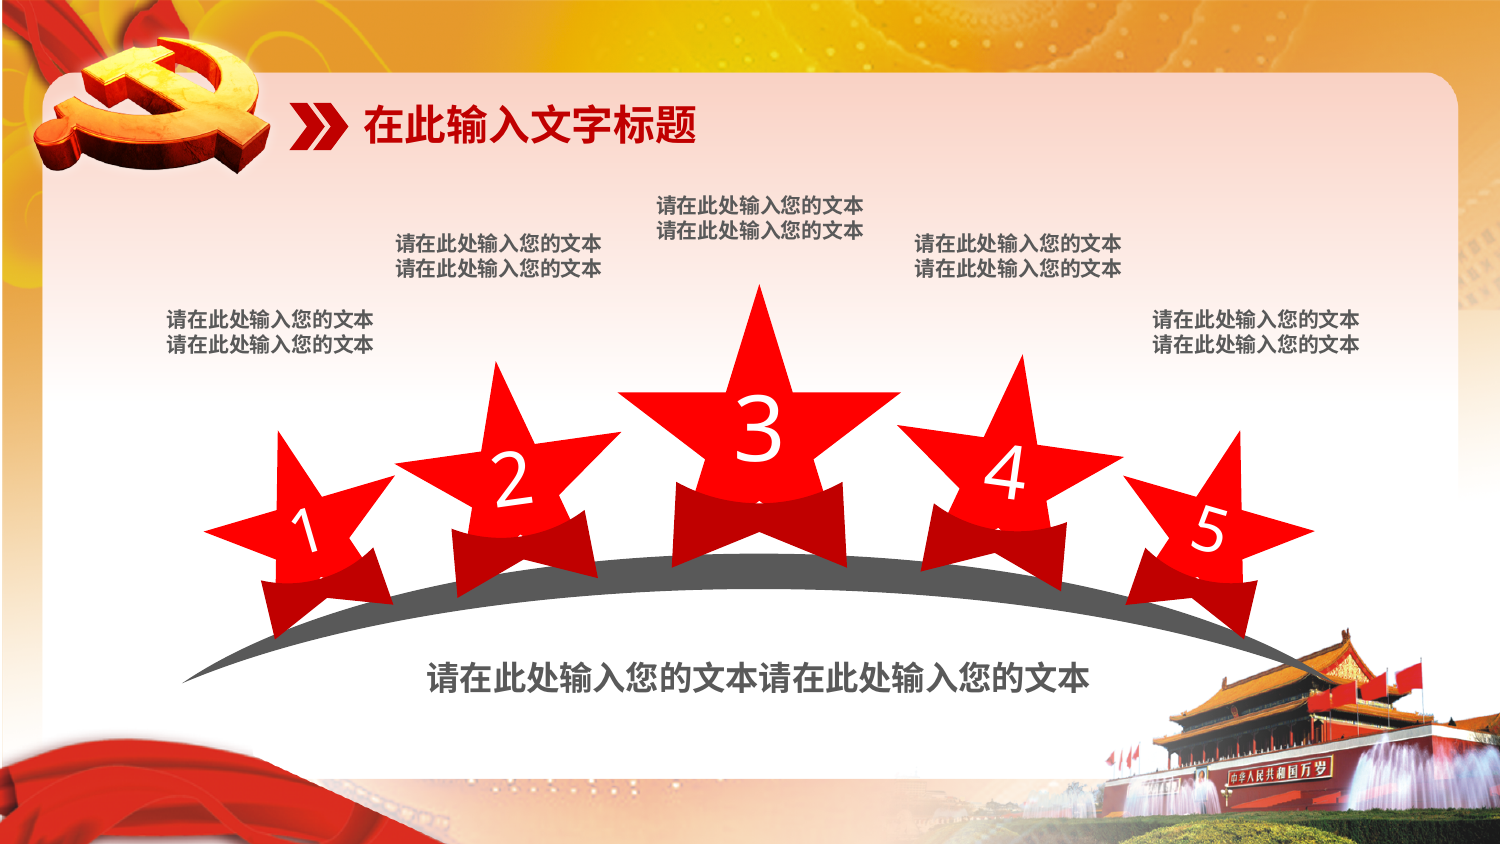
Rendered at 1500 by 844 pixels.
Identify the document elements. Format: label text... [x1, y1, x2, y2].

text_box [181, 577, 1337, 706]
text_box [289, 102, 349, 151]
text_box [891, 222, 1143, 583]
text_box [375, 222, 627, 590]
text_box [1112, 298, 1380, 627]
text_box 在此输入文字标题 [348, 91, 804, 151]
picture [0, 0, 1500, 844]
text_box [147, 298, 407, 627]
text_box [617, 185, 902, 568]
